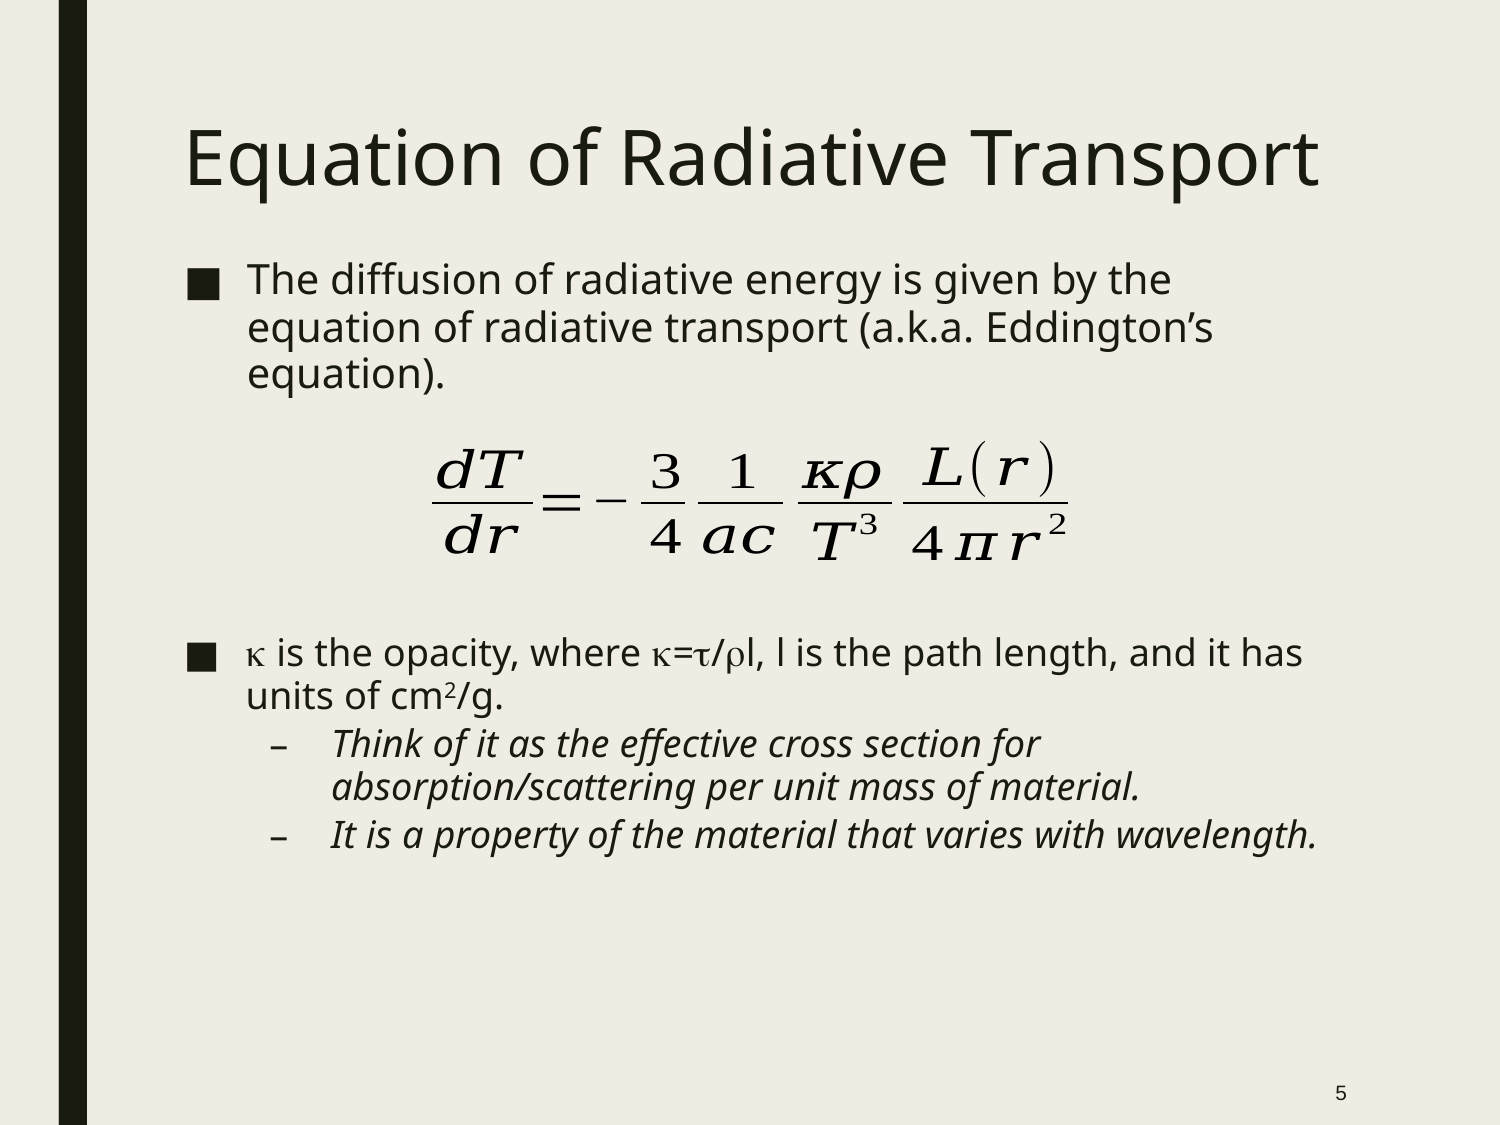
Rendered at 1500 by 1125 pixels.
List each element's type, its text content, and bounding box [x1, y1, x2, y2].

text_box k is the opacity, where k=t/rl, l is the path length, and it has units of cm2/g. Think of it as the effective cross section for absorption/scattering per unit mass of material. It is a property of the material that varies with wavelength. [168, 624, 1351, 904]
slide_number 5 [1165, 1058, 1362, 1125]
list The diffusion of radiative energy is given by the equation of radiative transport (a.k.a. Eddington’s equation). [168, 249, 1351, 388]
title Equation of Radiative Transport [168, 112, 1351, 233]
